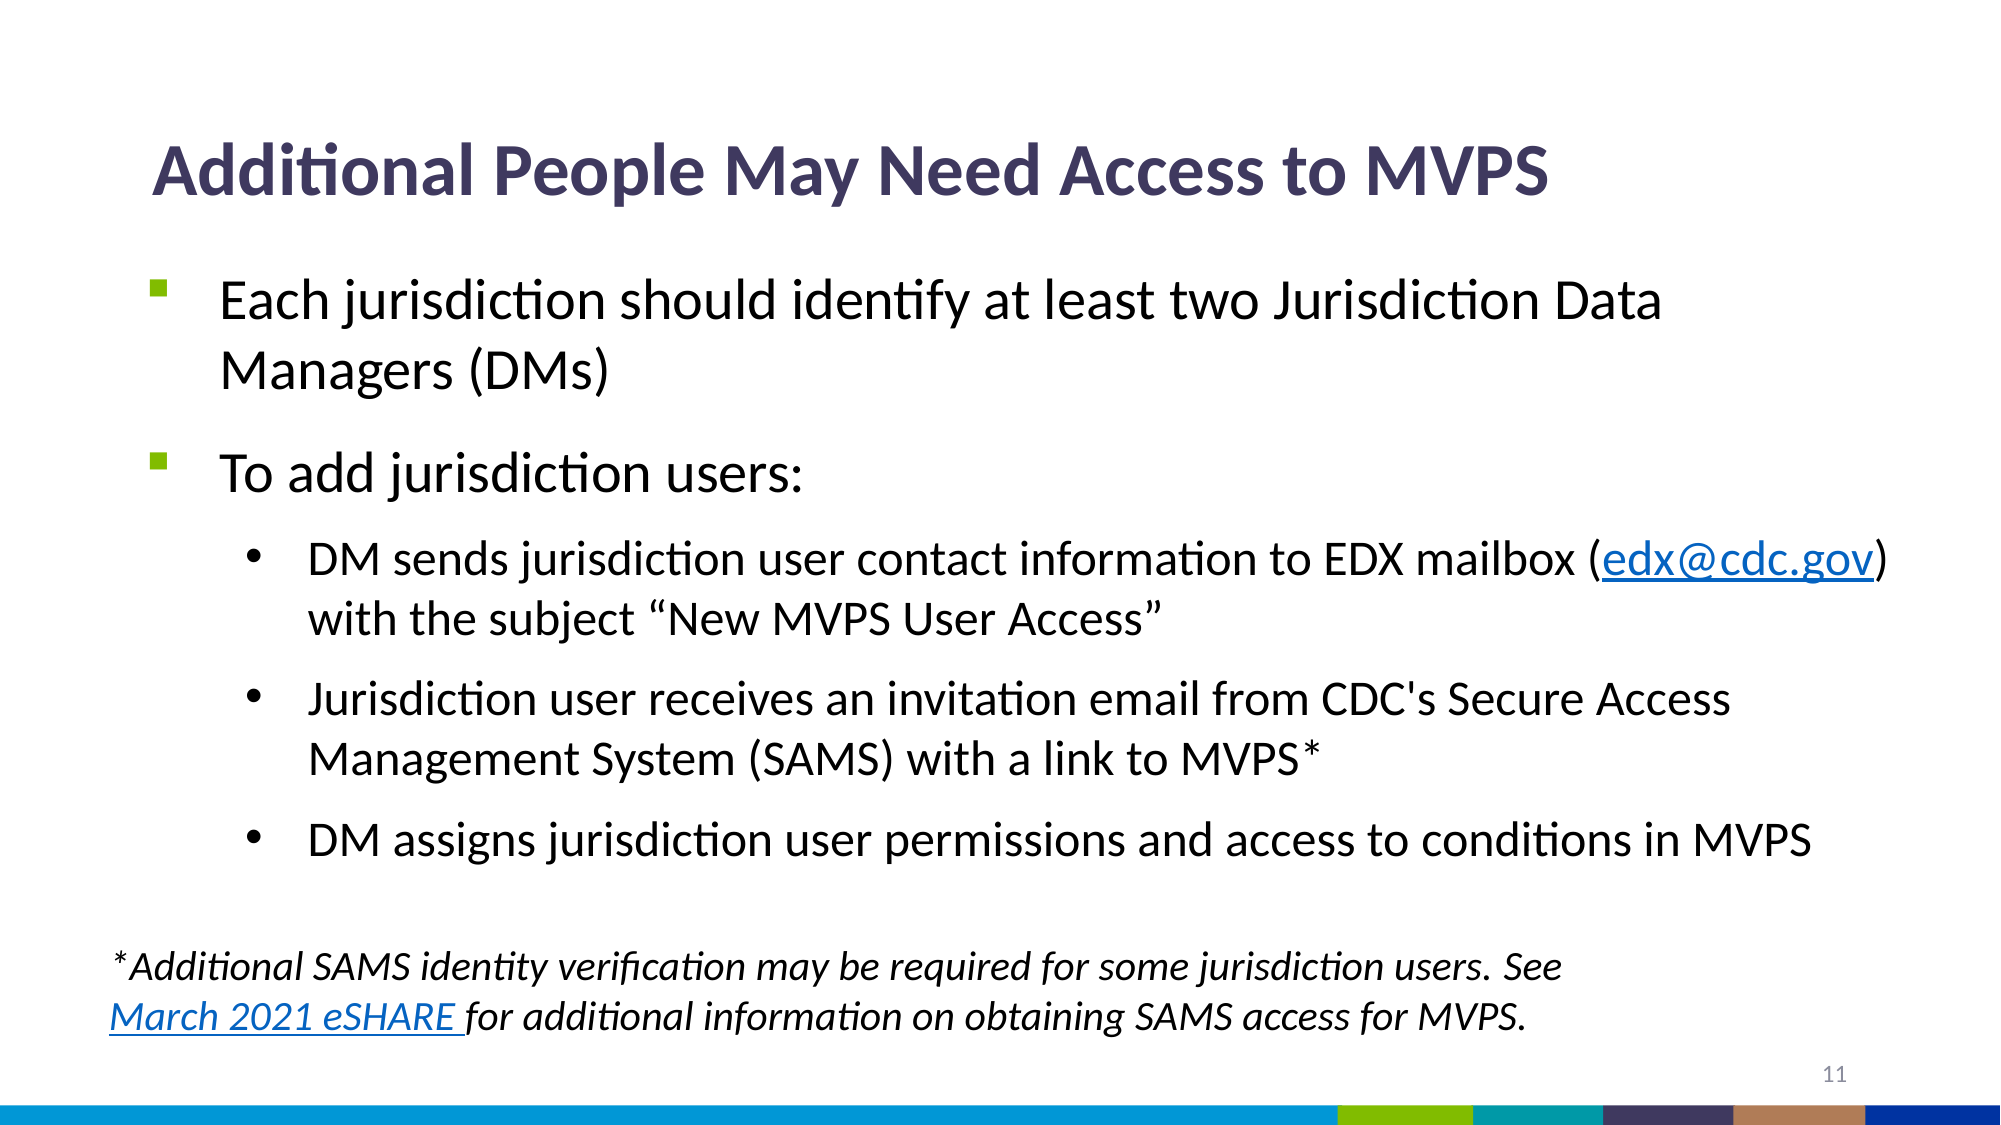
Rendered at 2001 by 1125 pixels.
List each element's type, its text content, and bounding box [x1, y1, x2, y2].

text_box Each jurisdiction should identify at least two Jurisdiction Data Managers (DMs) To add jurisdiction users: DM sends jurisdiction user contact information to EDX mailbox (edx@cdc.gov) with the subject “New MVPS User Access” Jurisdiction user receives an invitation email from CDC's Secure Access Management System (SAMS) with a link to MVPS* DM assigns jurisdiction user permissions and access to conditions in MVPS [130, 253, 1911, 882]
slide_number 11 [1412, 1042, 1863, 1103]
text_box *Additional SAMS identity verification may be required for some jurisdiction users. See March 2021 eSHARE for additional information on obtaining SAMS access for MVPS. [94, 931, 1874, 1047]
title Additional People May Need Access to MVPS [137, 62, 1863, 253]
